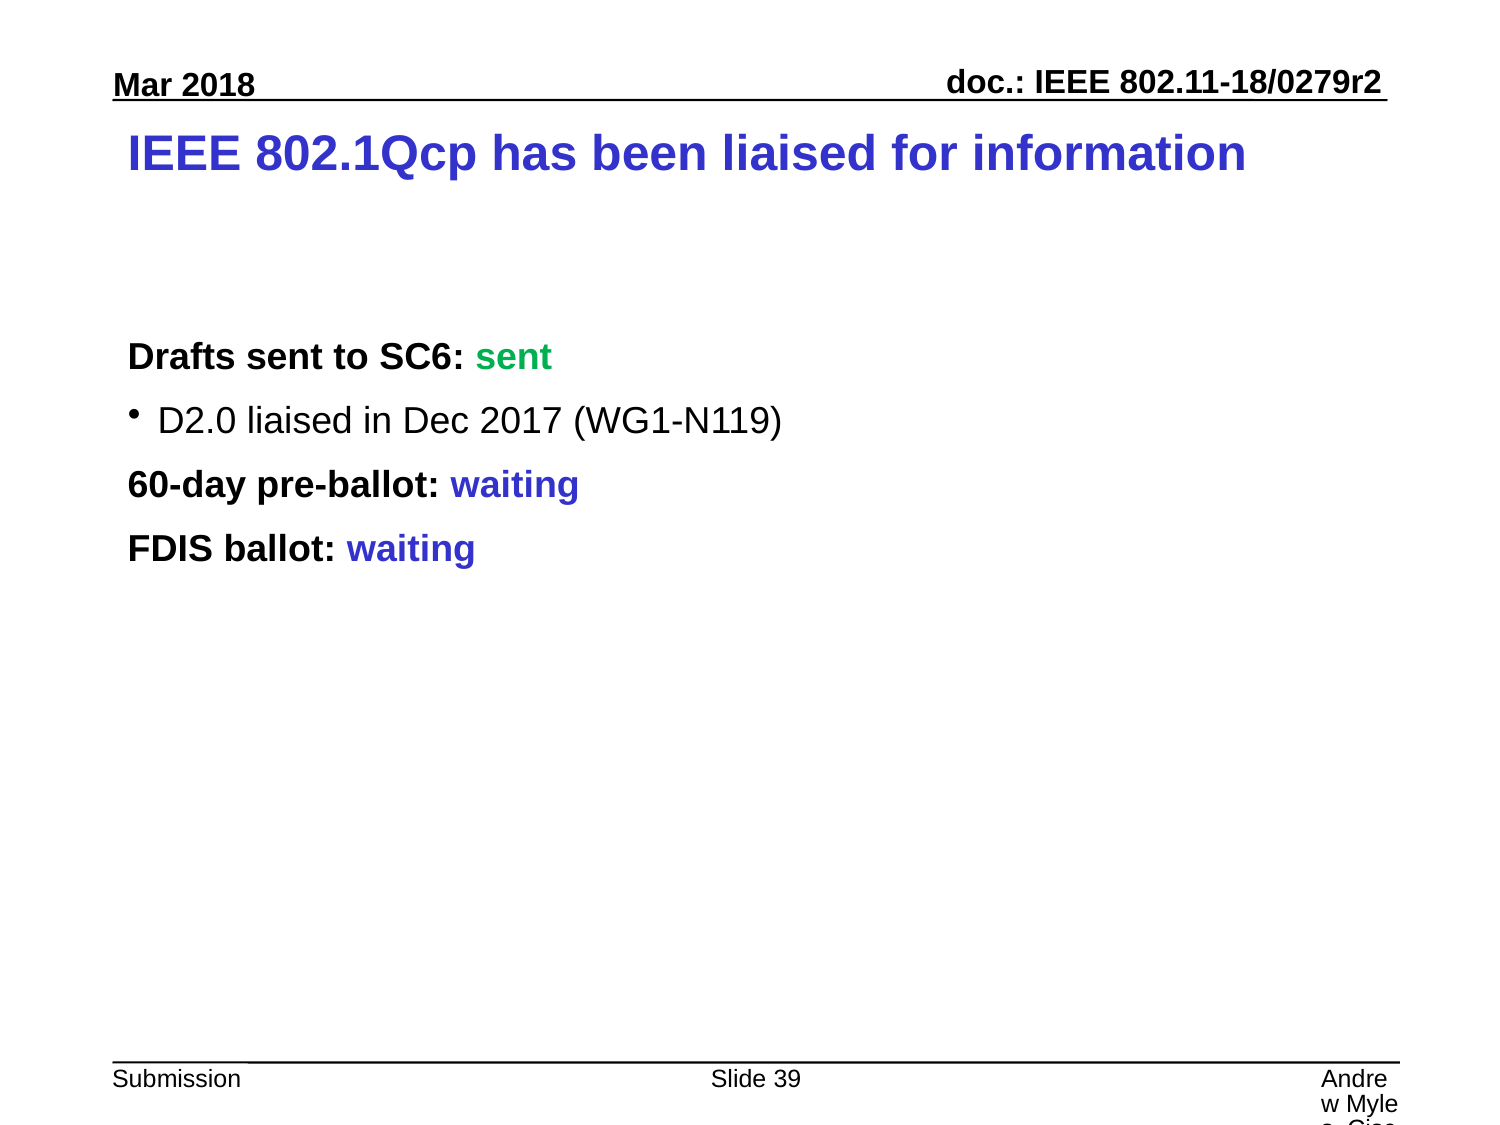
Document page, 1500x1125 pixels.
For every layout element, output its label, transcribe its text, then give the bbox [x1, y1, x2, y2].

footer Andrew Myles, Cisco [1320, 1061, 1402, 1093]
slide_number Slide 39 [709, 1061, 803, 1093]
title IEEE 802.1Qcp has been liaised for information [112, 112, 1388, 288]
list Drafts sent to SC6: sent D2.0 liaised in Dec 2017 (WG1-N119) 60-day pre-ballot: waiting FDIS ballot: waiting [112, 324, 1388, 1000]
